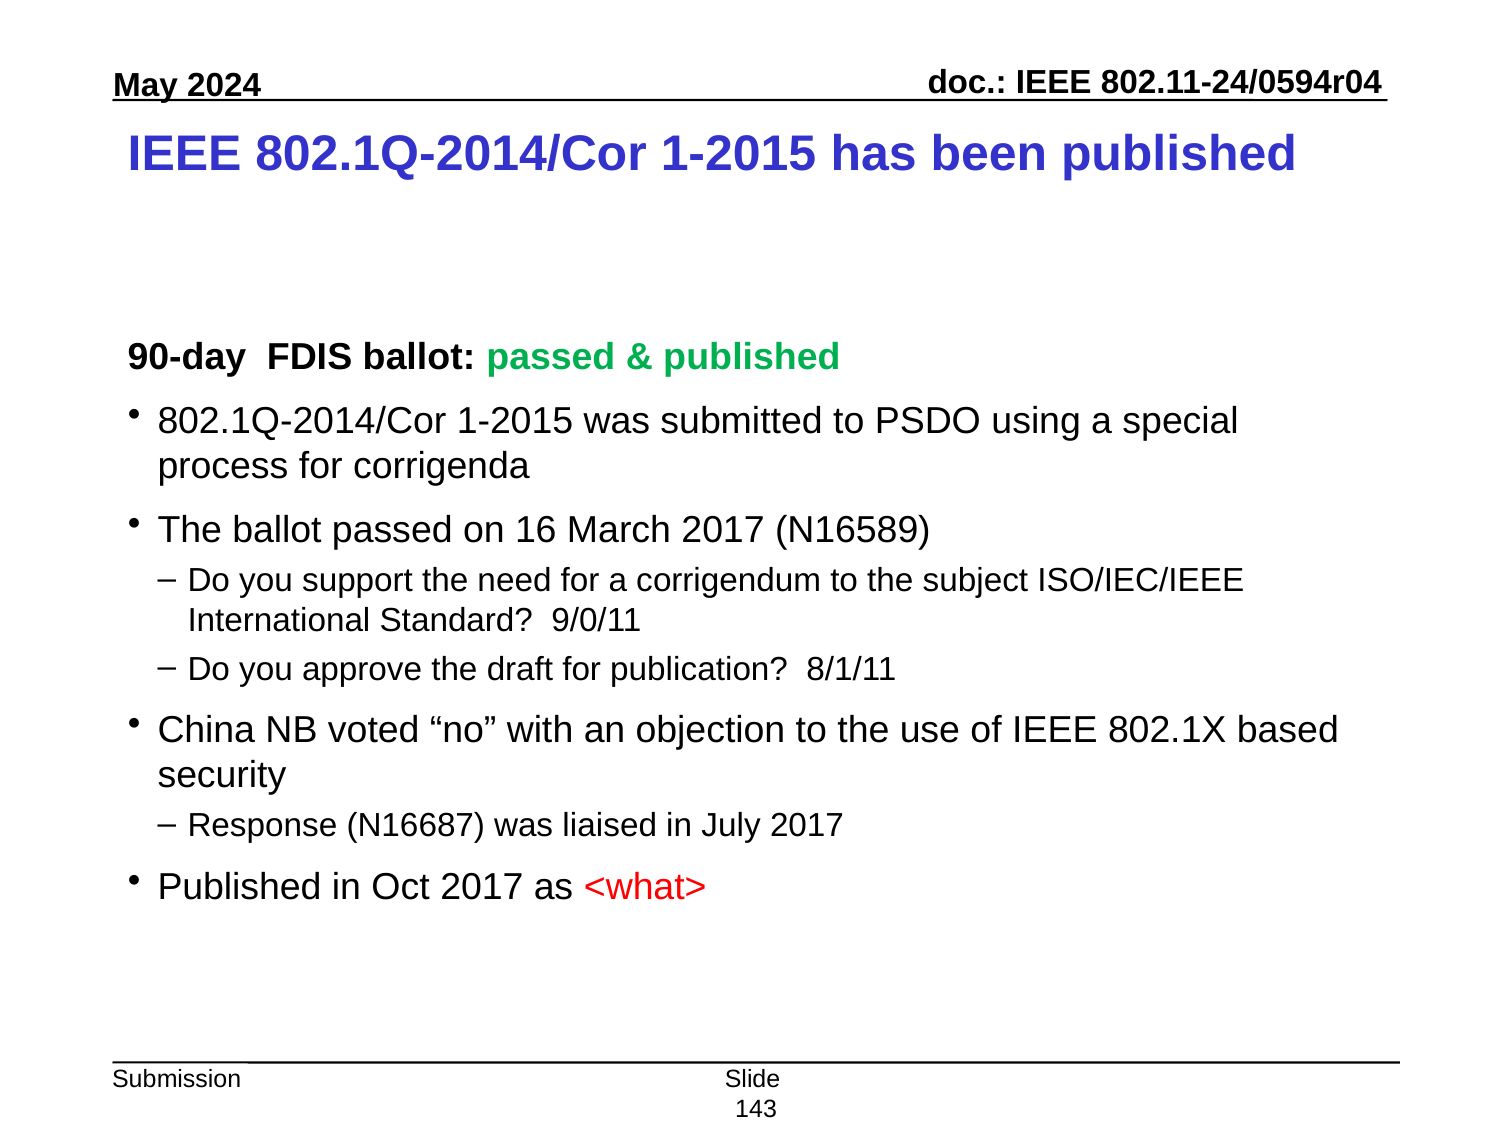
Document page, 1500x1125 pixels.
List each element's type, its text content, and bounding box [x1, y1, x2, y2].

title IEEE 802.1Q-2014/Cor 1-2015 has been published [112, 112, 1388, 288]
slide_number Slide 143 [709, 1061, 803, 1093]
list 90-day FDIS ballot: passed & published 802.1Q-2014/Cor 1-2015 was submitted to PSDO using a special process for corrigenda The ballot passed on 16 March 2017 (N16589) Do you support the need for a corrigendum to the subject ISO/IEC/IEEE International Standard? 9/0/11 Do you approve the draft for publication? 8/1/11 China NB voted “no” with an objection to the use of IEEE 802.1X based security Response (N16687) was liaised in July 2017 Published in Oct 2017 as <what> [112, 324, 1388, 1000]
